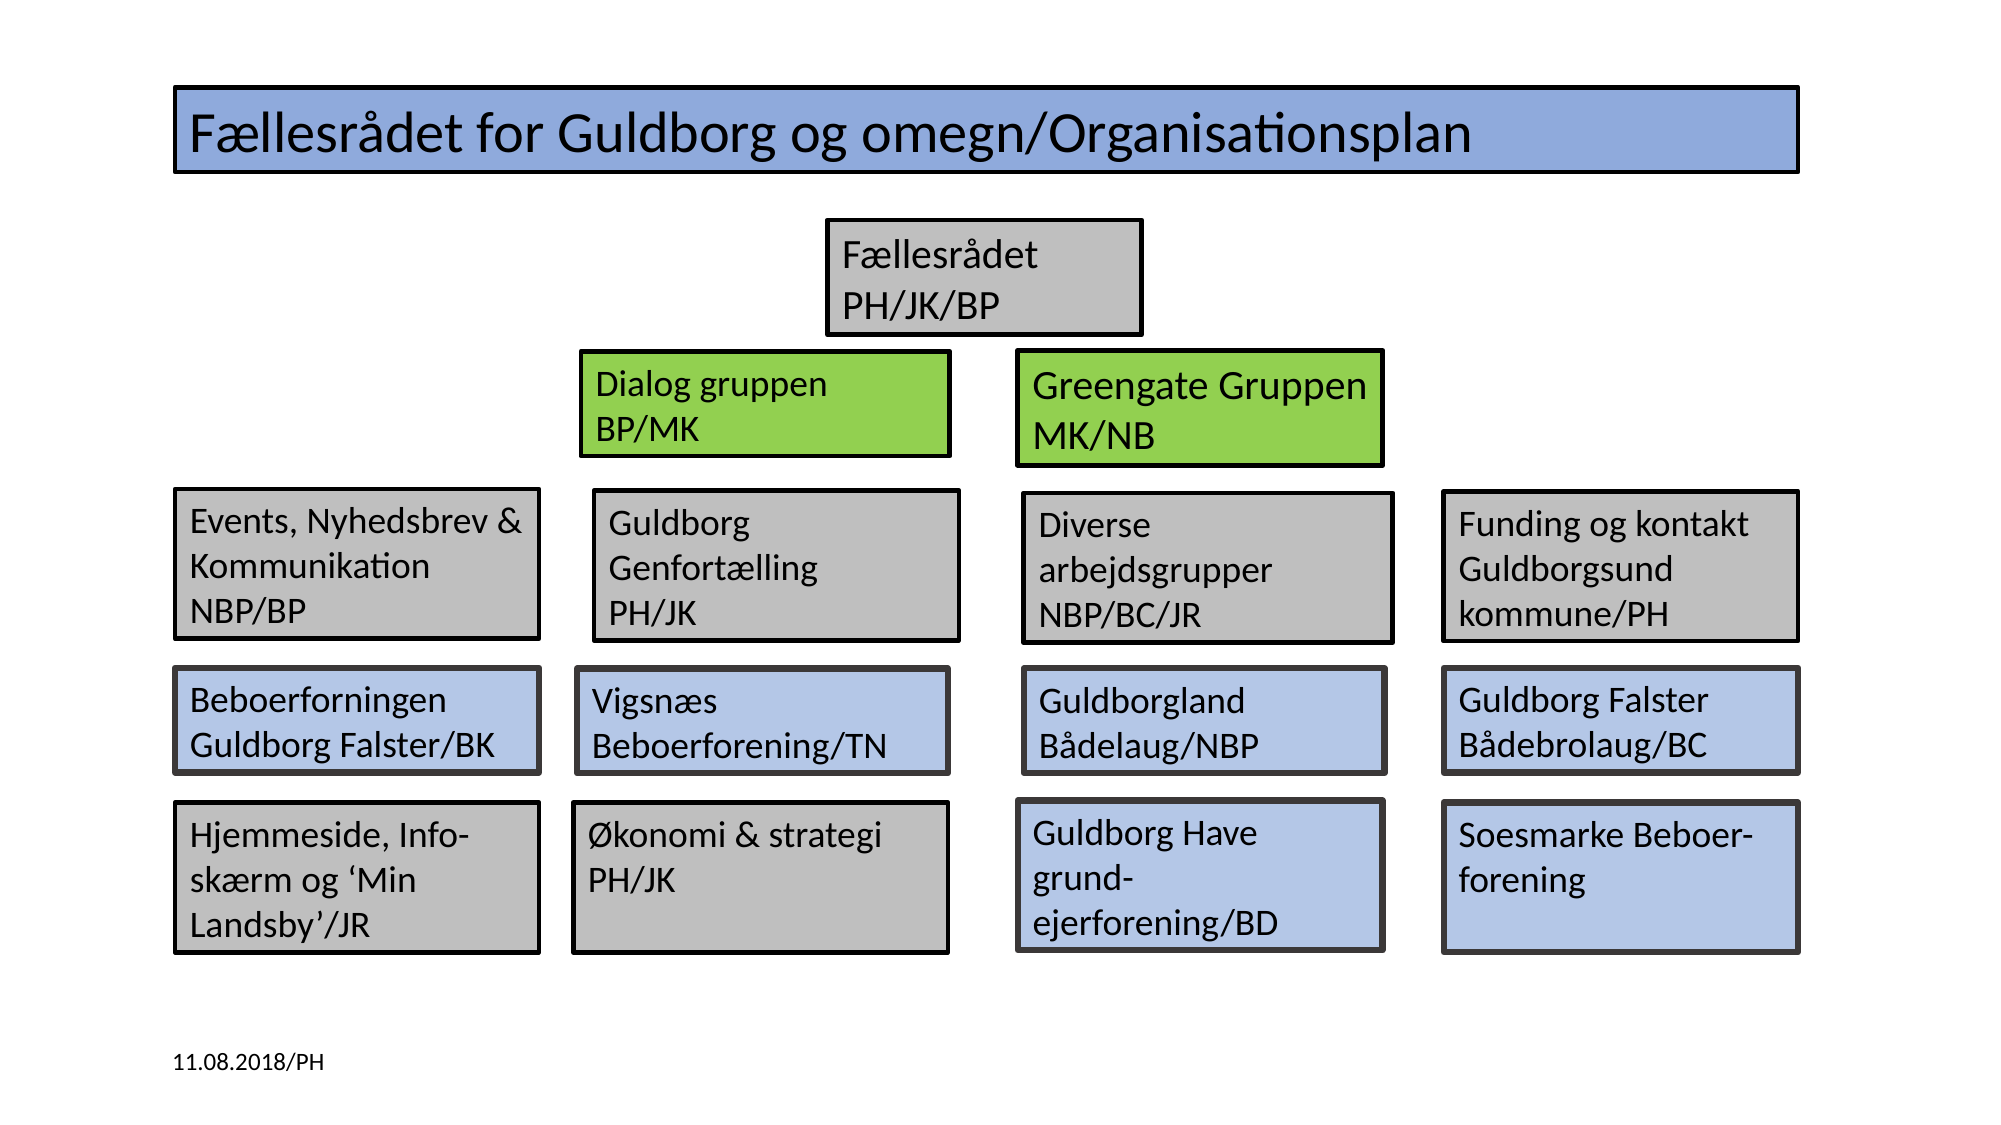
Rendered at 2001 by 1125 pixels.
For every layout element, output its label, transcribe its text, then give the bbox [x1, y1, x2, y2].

text_box Funding og kontakt Guldborgsund kommune/PH [1443, 491, 1798, 641]
text_box Beboerforningen Guldborg Falster/BK [175, 667, 539, 773]
text_box Fællesrådet PH/JK/BP [827, 219, 1142, 335]
text_box 11.08.2018/PH [157, 1037, 340, 1083]
text_box Soesmarke Beboer-forening [1443, 802, 1798, 953]
text_box Fællesrådet for Guldborg og omegn/Organisationsplan [174, 87, 1798, 172]
text_box Guldborgland Bådelaug/NBP [1023, 668, 1385, 773]
text_box Diverse arbejdsgrupper NBP/BC/JR [1023, 492, 1393, 643]
text_box Dialog gruppen BP/MK [580, 351, 950, 457]
text_box Guldborg Have grund- ejerforening/BD [1017, 800, 1383, 951]
text_box Guldborg Genfortælling PH/JK [593, 490, 959, 641]
text_box Vigsnæs Beboerforening/TN [577, 668, 948, 774]
text_box Guldborg Falster Bådebrolaug/BC [1443, 667, 1798, 773]
text_box Events, Nyhedsbrev & Kommunikation NBP/BP [175, 488, 539, 639]
text_box Hjemmeside, Info- skærm og ‘Min Landsby’/JR [175, 802, 539, 953]
text_box Greengate Gruppen MK/NB [1017, 350, 1383, 466]
text_box Økonomi & strategi PH/JK [573, 802, 948, 953]
